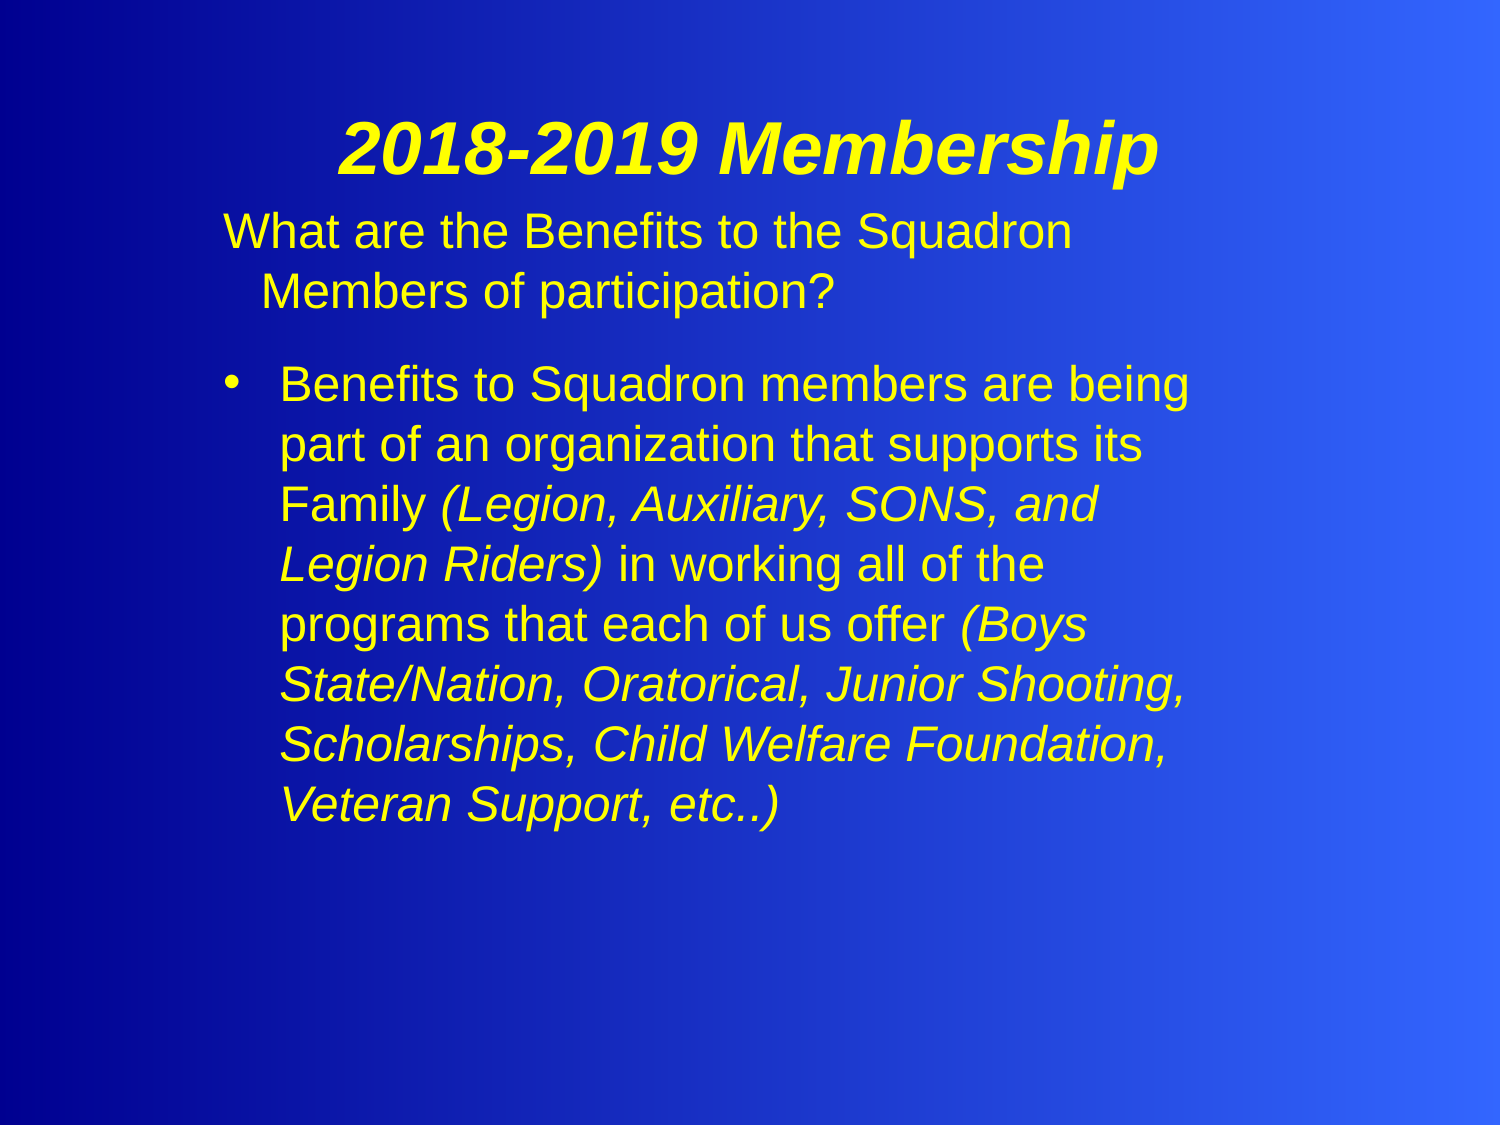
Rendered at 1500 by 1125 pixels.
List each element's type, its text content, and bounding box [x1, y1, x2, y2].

text_box 2018-2019 Membership [74, 91, 1425, 289]
list What are the Benefits to the Squadron Members of participation? Benefits to Squadron members are being part of an organization that supports its Family (Legion, Auxiliary, SONS, and Legion Riders) in working all of the programs that each of us offer (Boys State/Nation, Oratorical, Junior Shooting, Scholarships, Child Welfare Foundation, Veteran Support, etc..) [208, 289, 1275, 1005]
